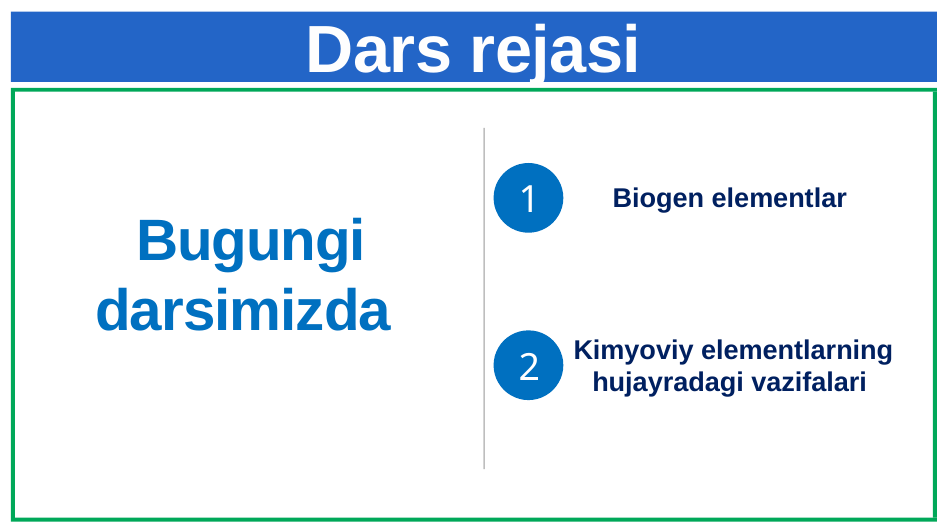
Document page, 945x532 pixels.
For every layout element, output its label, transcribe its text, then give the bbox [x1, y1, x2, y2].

text_box 2 [493, 330, 544, 401]
text_box Kimyoviy elementlarning hujayradagi vazifalari [544, 324, 923, 405]
text_box Bugungi darsimizda [17, 194, 479, 350]
title Dars rejasi [17, 0, 928, 91]
text_box 1 [493, 162, 564, 233]
text_box Biogen elementlar [554, 173, 923, 221]
